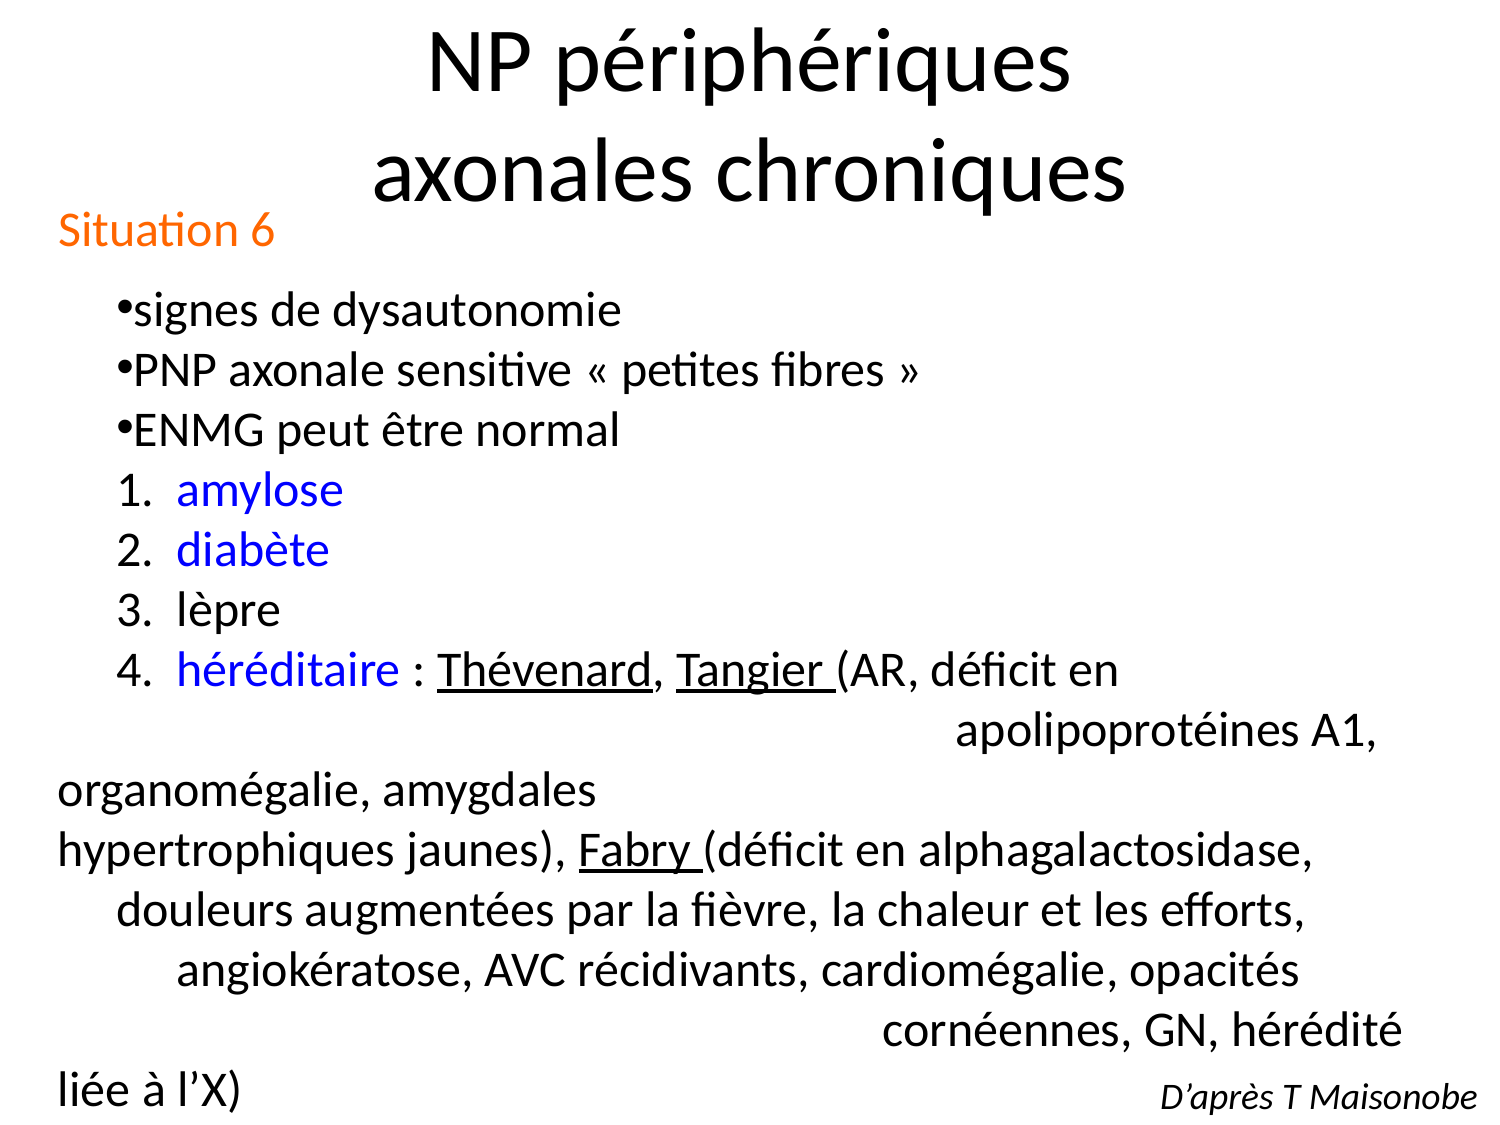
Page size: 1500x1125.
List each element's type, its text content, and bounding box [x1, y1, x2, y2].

text_box NP périphériques axonales chroniques [112, 0, 1388, 231]
text_box signes de dysautonomie PNP axonale sensitive « petites fibres » ENMG peut être normal 1. amylose 2. diabète 3. lèpre 4. héréditaire : Thévenard, Tangier (AR, déficit en apolipoprotéines A1, organomégalie, amygdales hypertrophiques jaunes), Fabry (déficit en alphagalactosidase, douleurs augmentées par la fièvre, la chaleur et les efforts, angiokératose, AVC récidivants, cardiomégalie, opacités cornéennes, GN, hérédité liée à l’X) 5. neuropathie toxique/carentielle (Flagyl, alcool, ciguatera) [43, 268, 1463, 1125]
subtitle Situation 6 [43, 189, 1463, 268]
text_box D’après T Maisonobe [1145, 1064, 1494, 1125]
